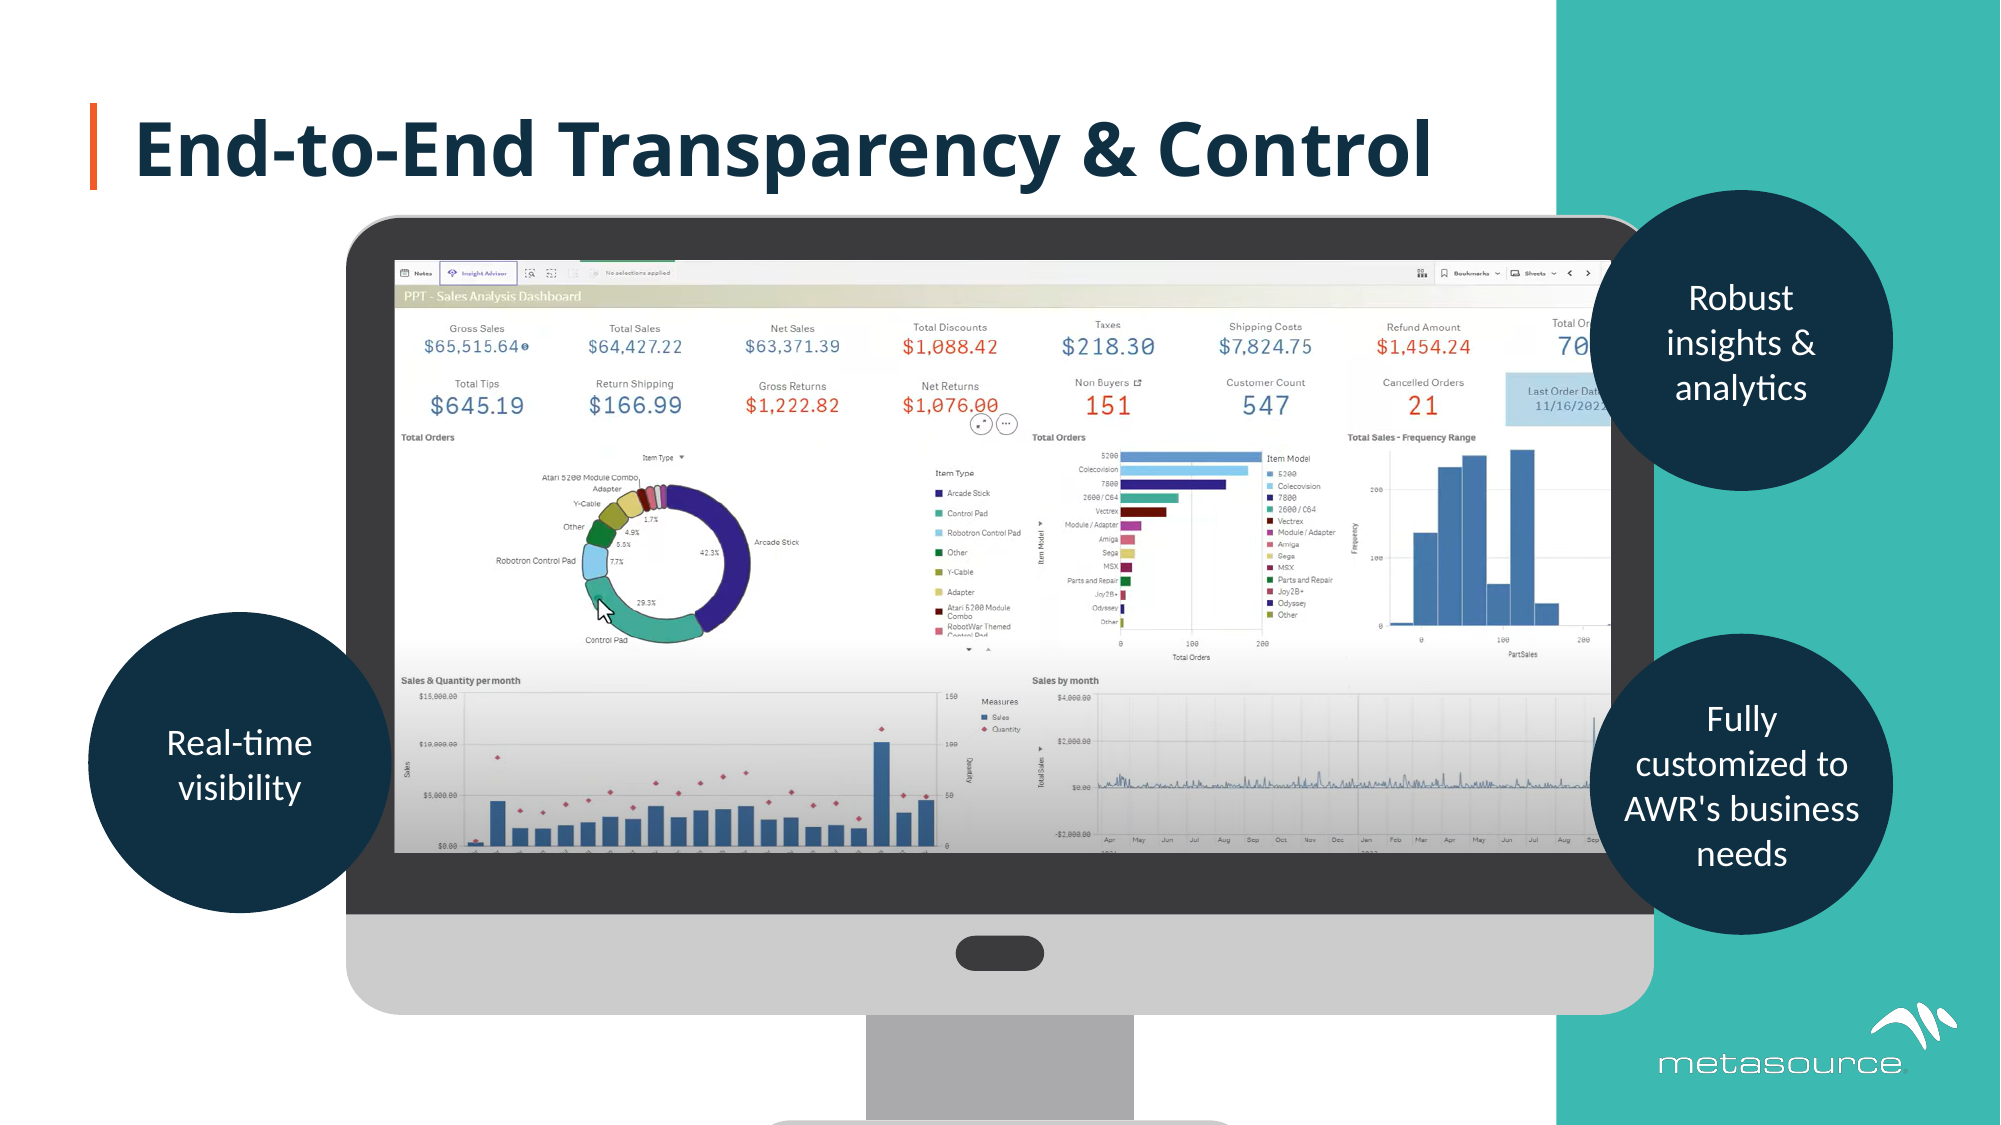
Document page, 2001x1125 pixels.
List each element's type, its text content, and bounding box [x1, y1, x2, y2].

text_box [345, 214, 1655, 1125]
text_box Robust insights & analytics [1659, 247, 1896, 494]
picture [1655, 993, 1968, 1102]
text_box End-to-End Transparency & Control [118, 37, 1863, 256]
text_box Real-time visibility [86, 609, 340, 916]
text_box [1589, 633, 1894, 935]
